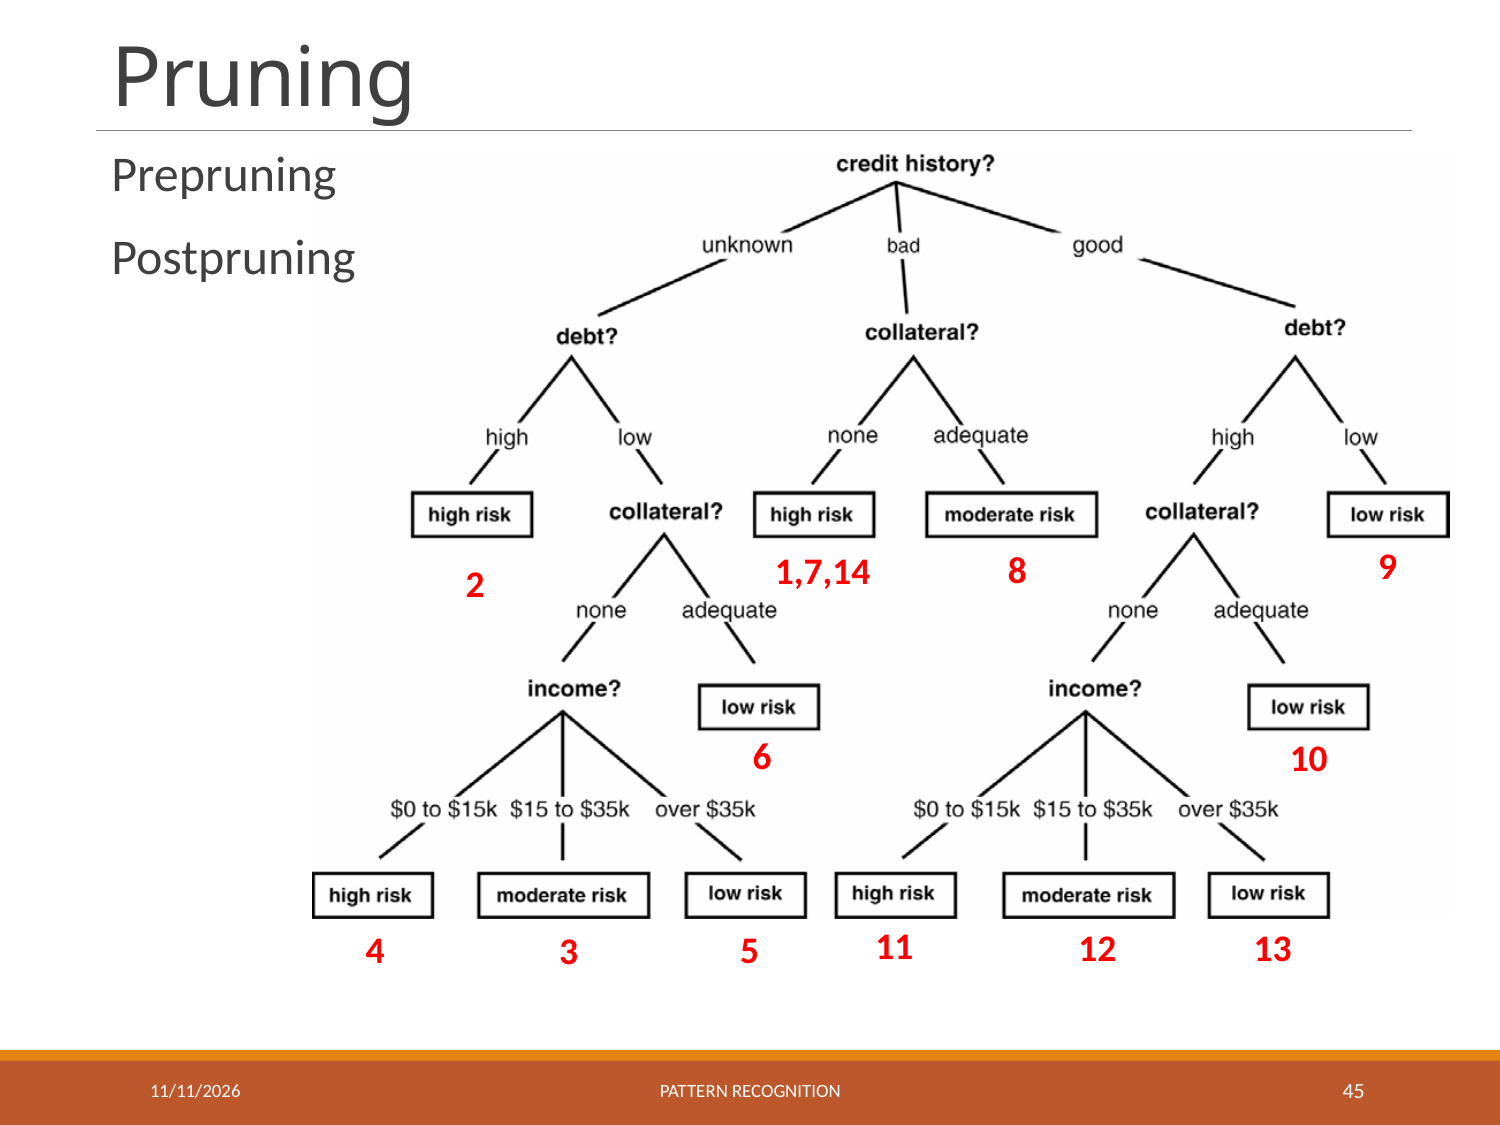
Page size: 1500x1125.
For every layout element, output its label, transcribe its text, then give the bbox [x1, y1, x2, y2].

text_box 3 [509, 928, 629, 980]
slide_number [135, 1059, 440, 1120]
text_box 11 [847, 928, 942, 975]
text_box 12 [1049, 928, 1145, 977]
text_box 13 [1225, 928, 1320, 977]
footer Pattern recognition [453, 1059, 1047, 1120]
picture [311, 150, 1451, 920]
title Pruning [96, 19, 1413, 131]
text_box 5 [655, 928, 844, 979]
list Prepruning Postpruning [96, 140, 1413, 1034]
slide_number 45 [1218, 1059, 1380, 1120]
text_box 4 [281, 918, 469, 979]
